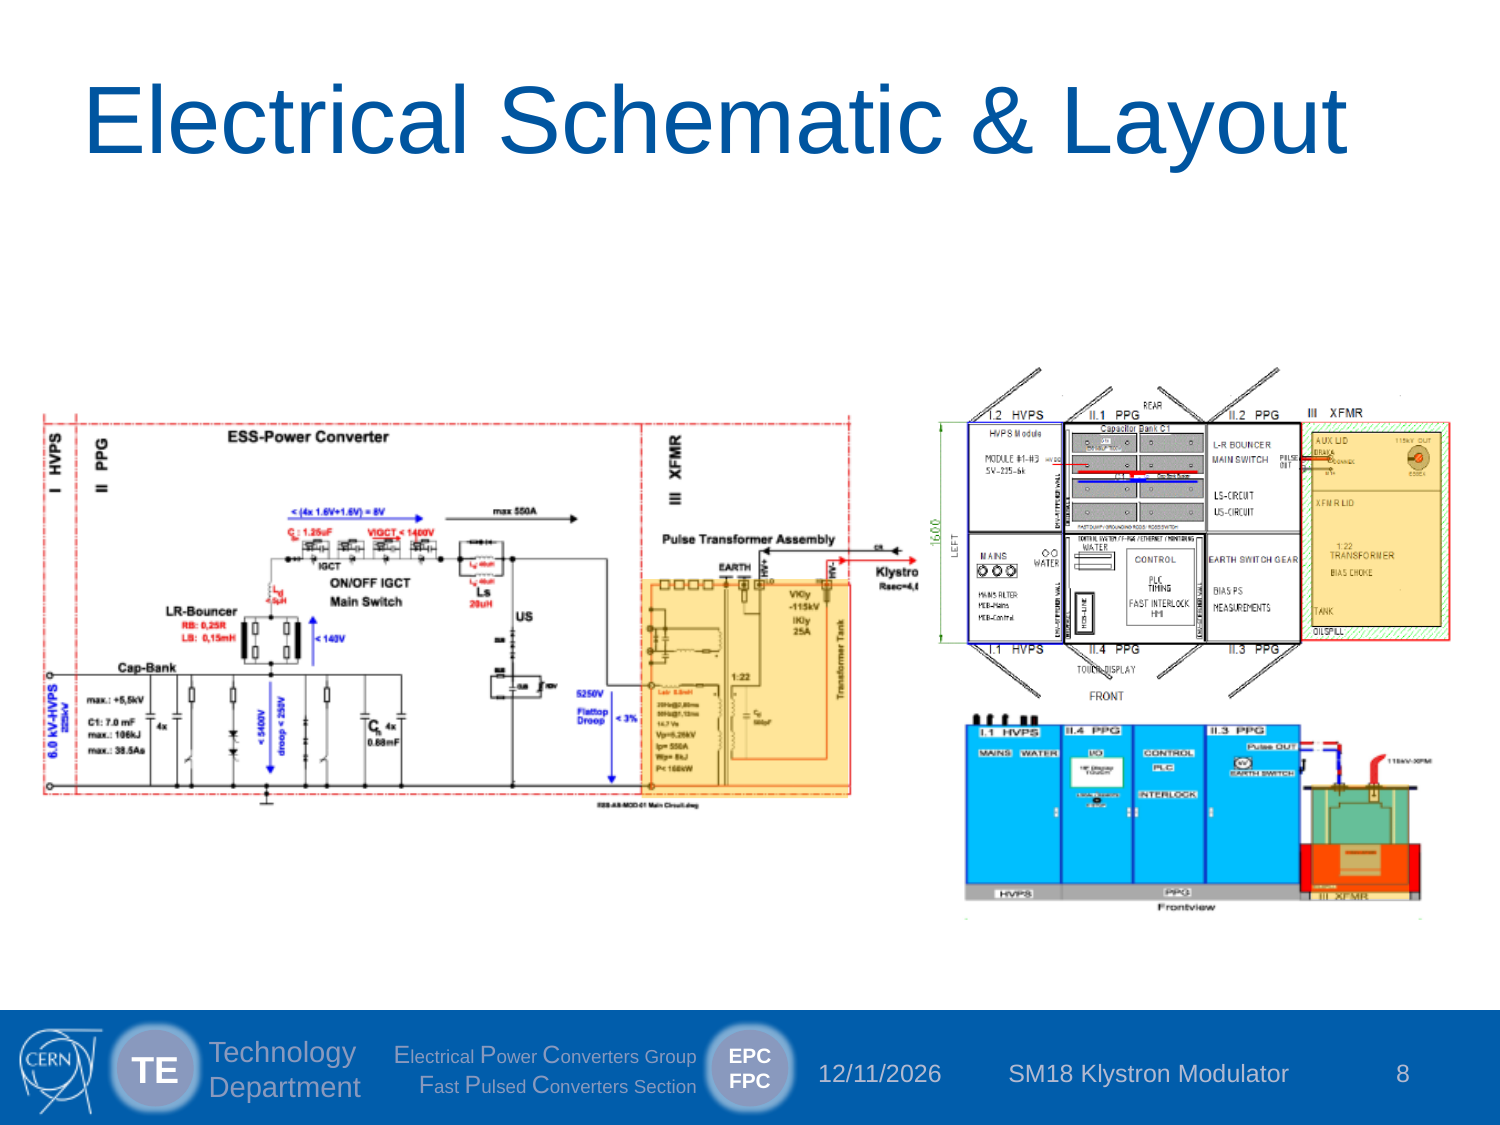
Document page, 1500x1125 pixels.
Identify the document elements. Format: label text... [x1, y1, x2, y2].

picture [36, 406, 933, 814]
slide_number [803, 1042, 959, 1103]
title Electrical Schematic & Layout [75, 38, 1425, 193]
picture [918, 364, 1455, 707]
footer SM18 Klystron Modulator [972, 1042, 1326, 1103]
slide_number 8 [1342, 1042, 1425, 1103]
picture [948, 706, 1455, 921]
